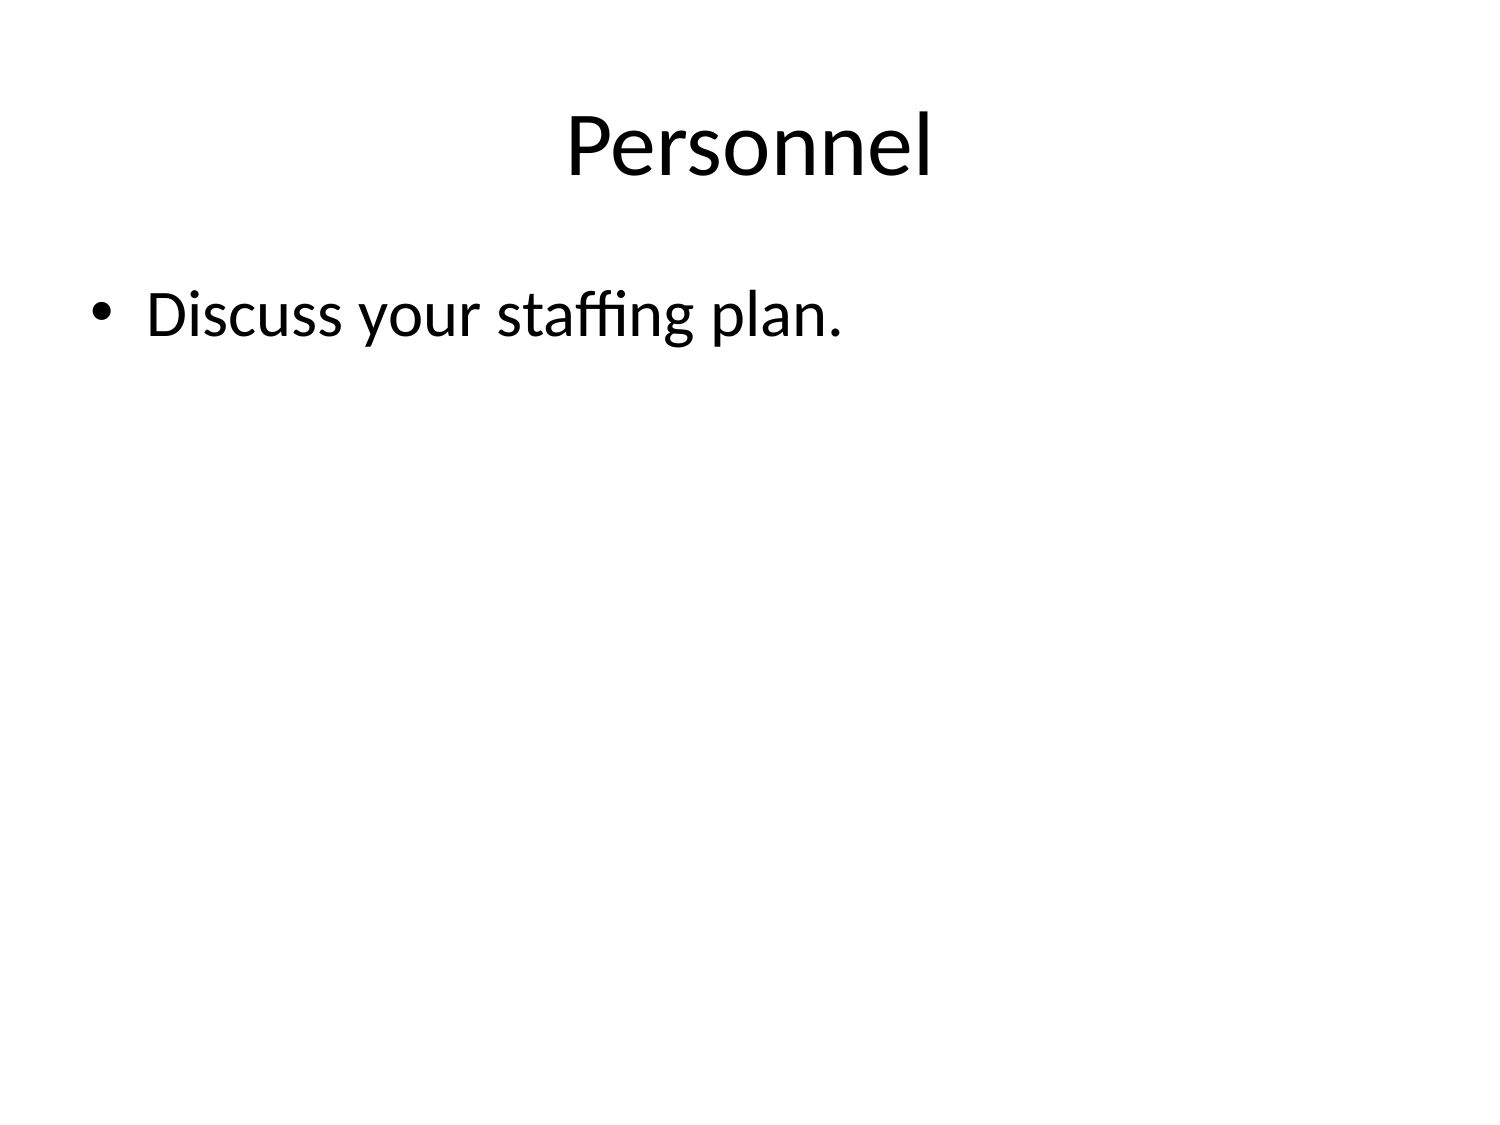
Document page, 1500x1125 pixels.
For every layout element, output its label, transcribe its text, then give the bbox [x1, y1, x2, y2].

title Personnel [75, 45, 1425, 233]
list Discuss your staffing plan. [75, 262, 1425, 1005]
